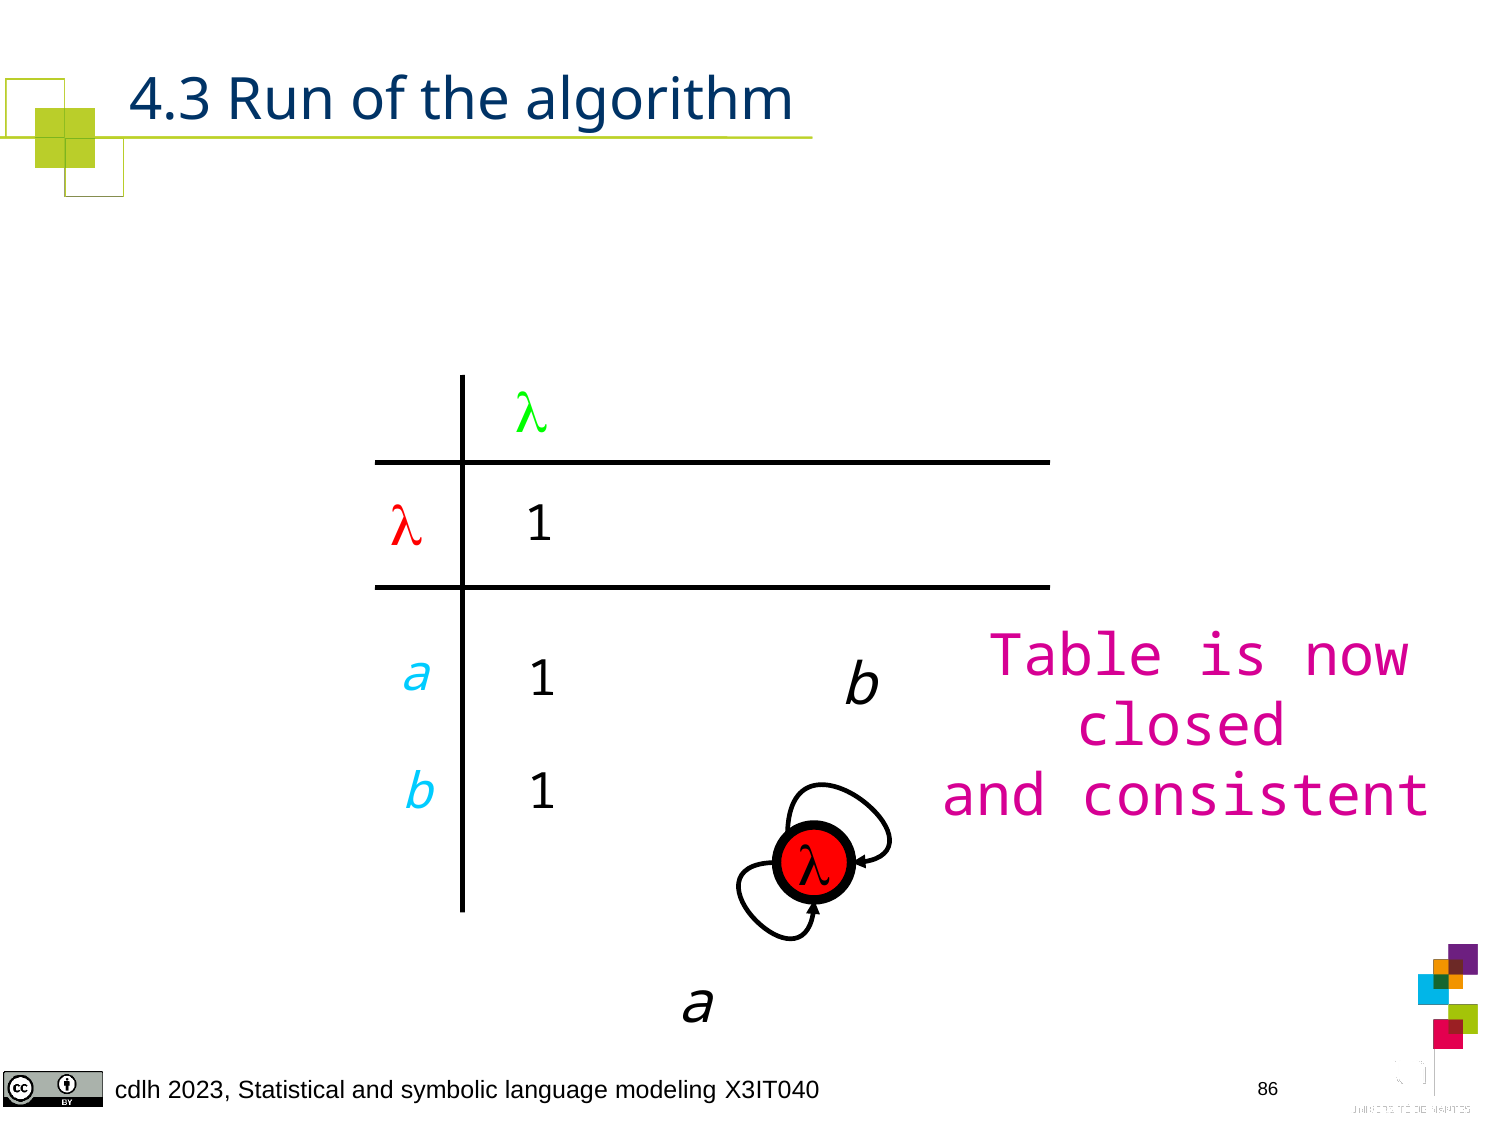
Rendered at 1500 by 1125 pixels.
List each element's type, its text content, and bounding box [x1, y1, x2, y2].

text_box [662, 638, 893, 1043]
title 4.3 Run of the algorithm [123, 0, 1425, 138]
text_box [509, 482, 574, 827]
picture [3, 1071, 103, 1107]
text_box Table is now closed and consistent [927, 609, 1471, 835]
text_box  [375, 479, 437, 564]
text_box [384, 632, 449, 827]
text_box  [500, 366, 562, 452]
slide_number 86 [1193, 1058, 1294, 1118]
picture [5, 78, 124, 197]
picture [1351, 944, 1478, 1113]
